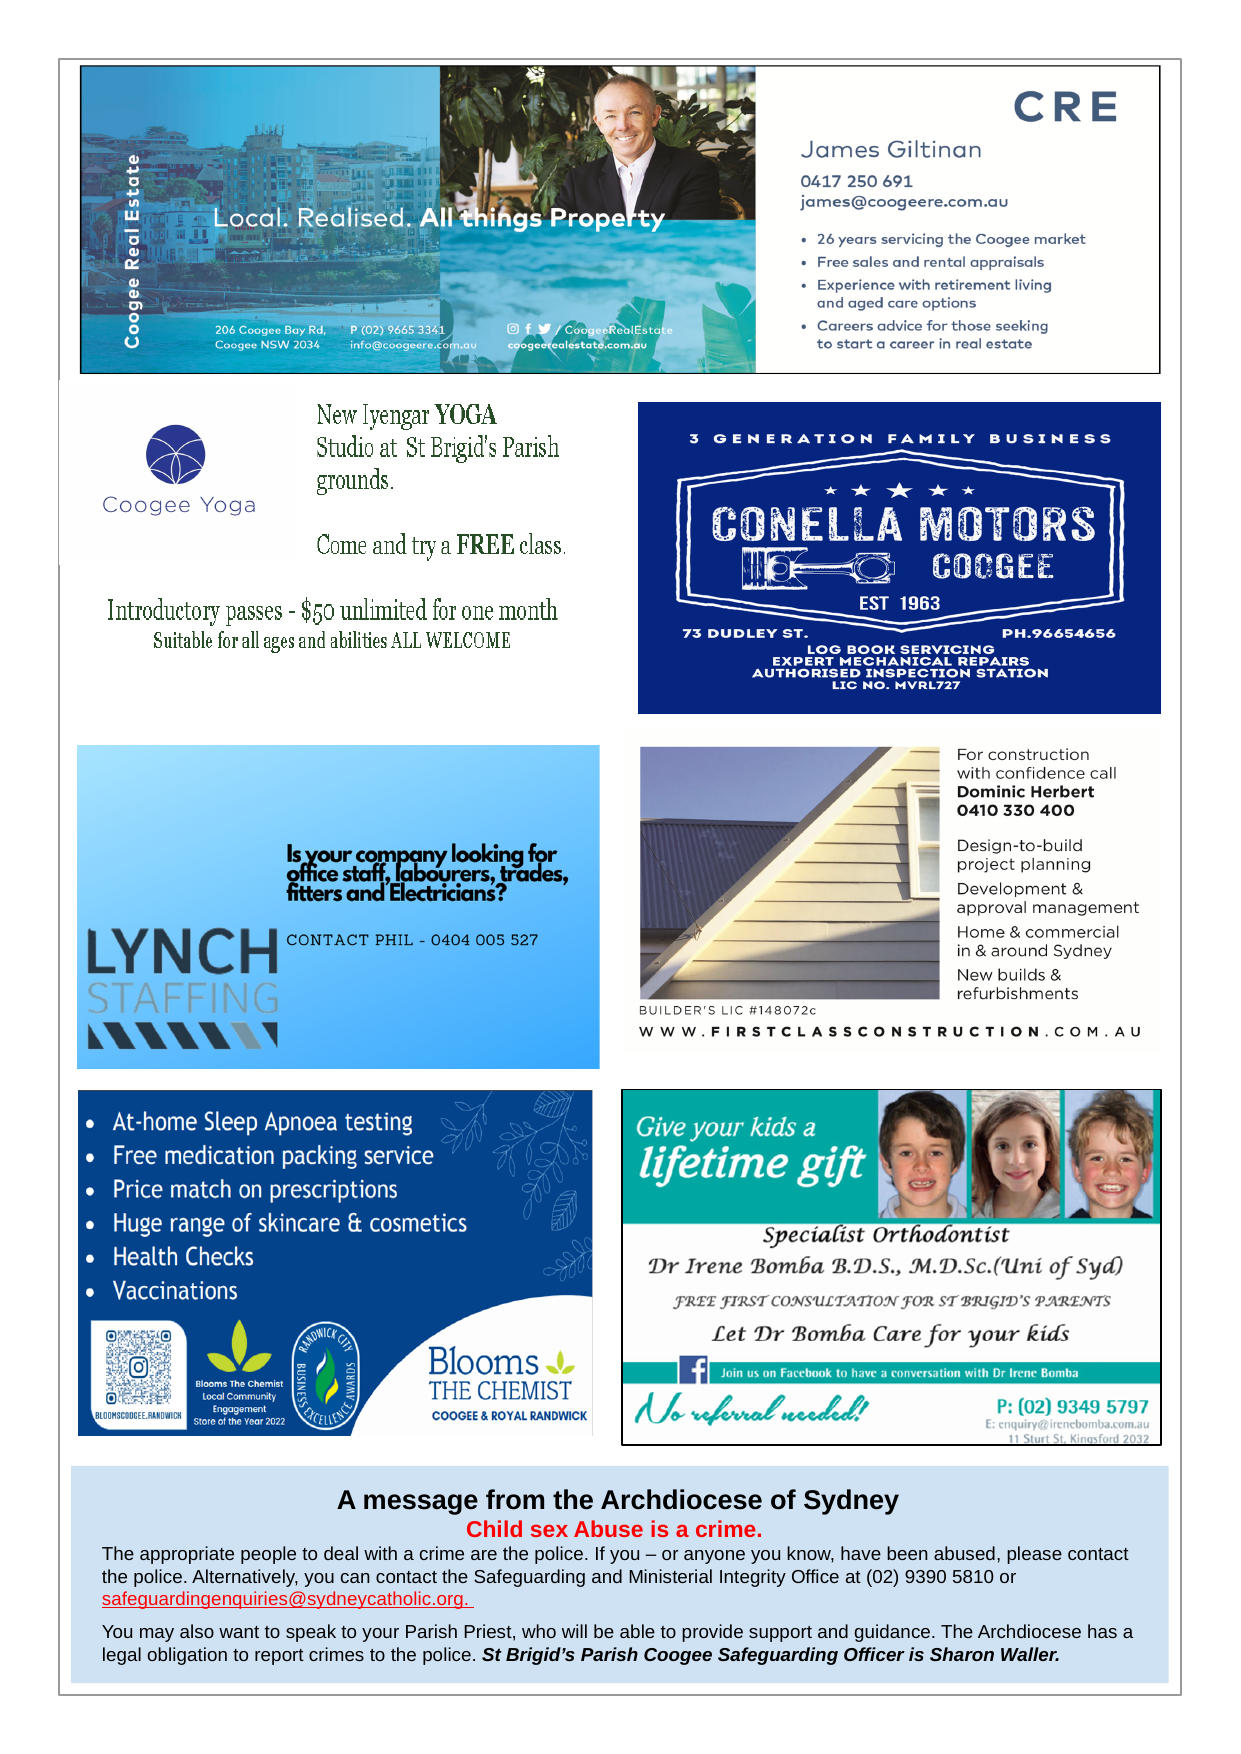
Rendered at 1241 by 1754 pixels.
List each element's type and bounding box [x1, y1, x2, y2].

picture [79, 64, 1161, 375]
picture [78, 1090, 593, 1436]
picture [622, 1090, 1161, 1445]
picture [622, 729, 1161, 1054]
picture [638, 402, 1161, 715]
picture [77, 745, 600, 1069]
picture [58, 379, 585, 714]
